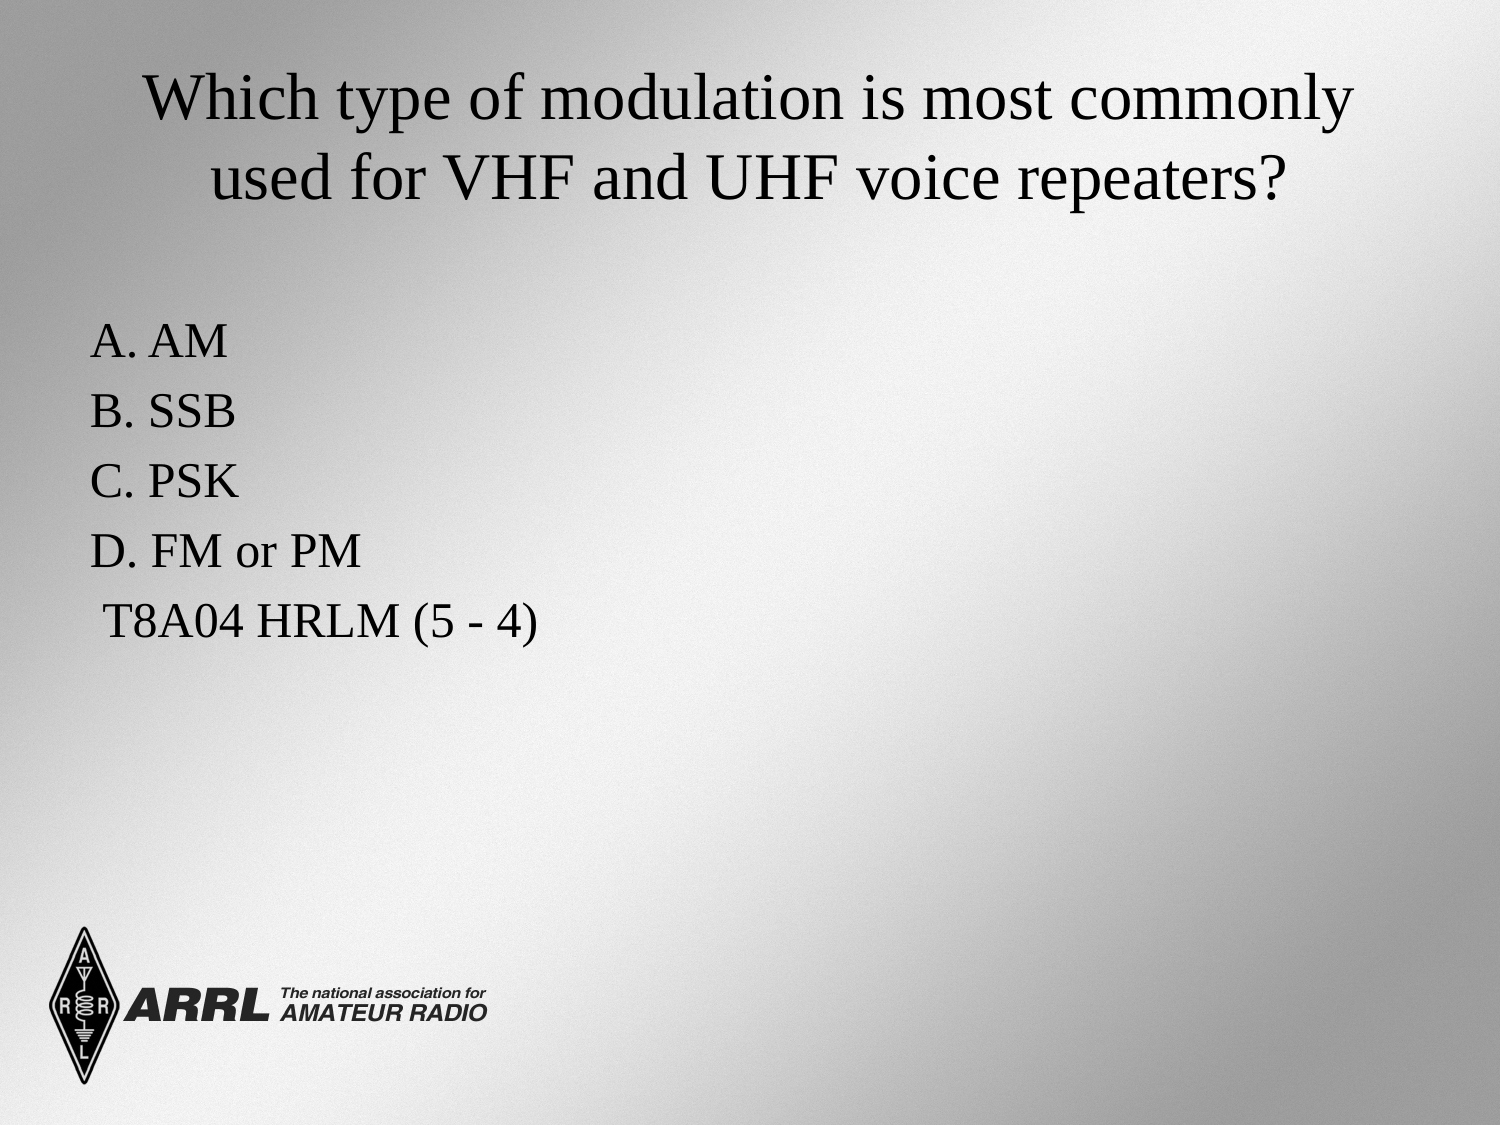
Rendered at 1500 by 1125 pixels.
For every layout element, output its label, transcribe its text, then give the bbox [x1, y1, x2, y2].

picture [0, 0, 1500, 1125]
title Which type of modulation is most commonly used for VHF and UHF voice repeaters? [75, 45, 1425, 233]
list A. AM B. SSB C. PSK D. FM or PM T8A04 HRLM (5 - 4) [75, 299, 1425, 1005]
